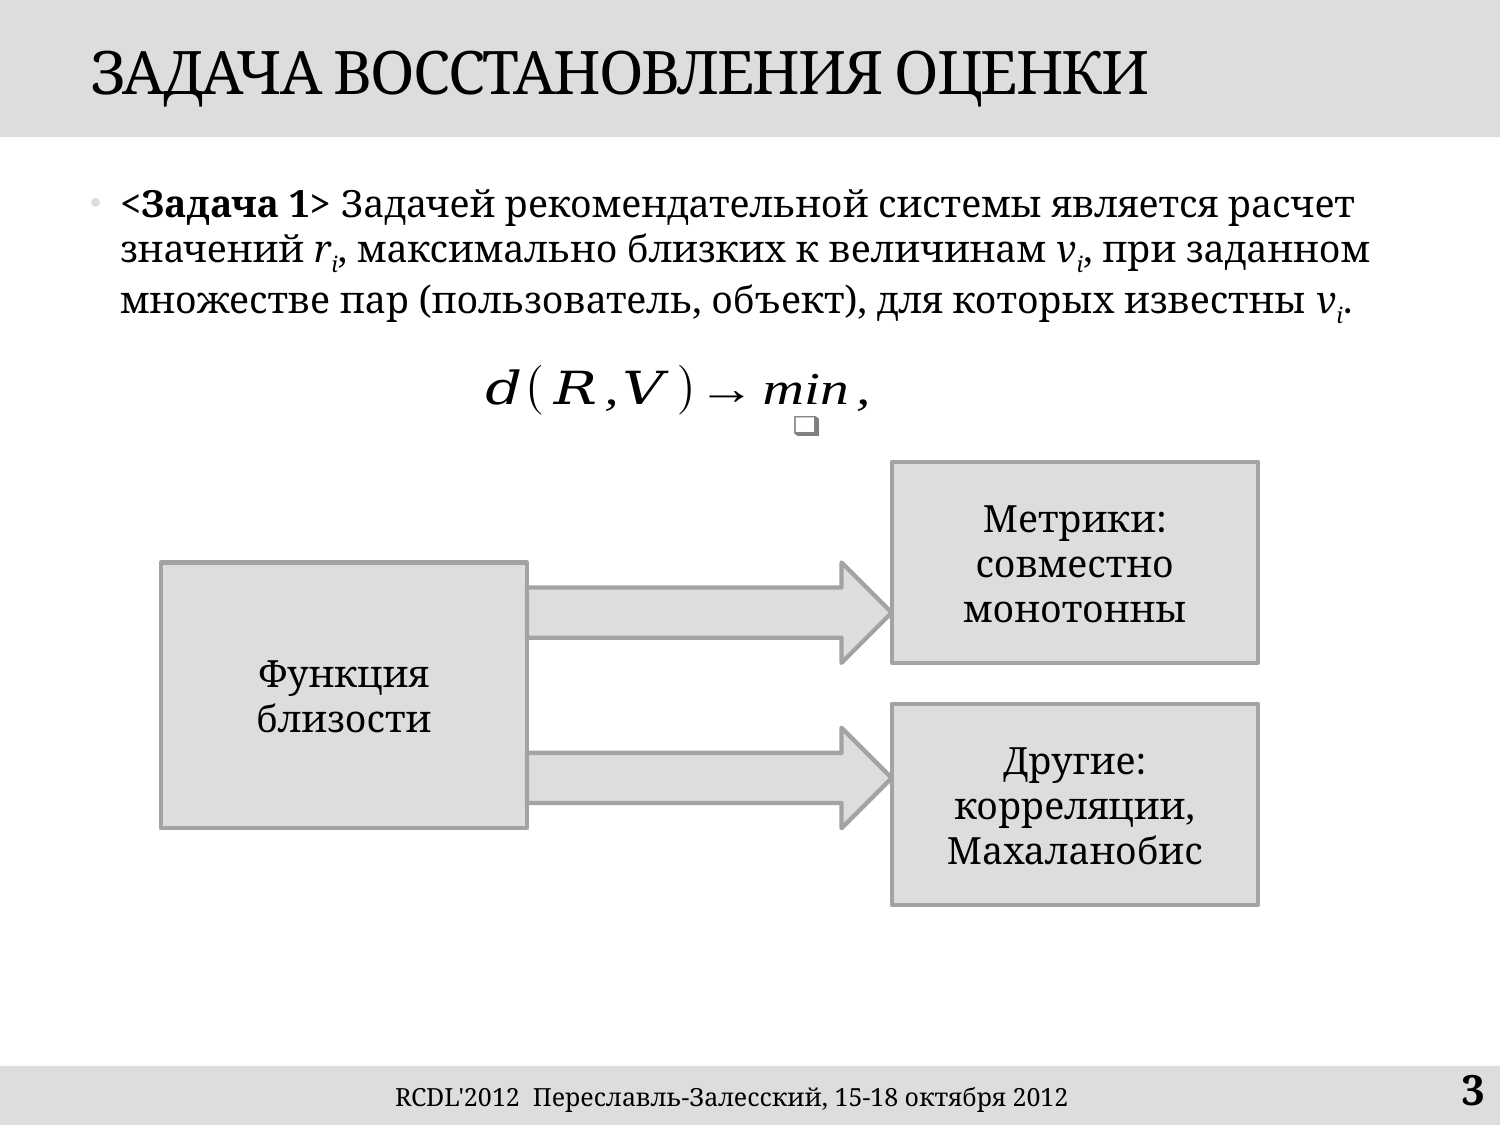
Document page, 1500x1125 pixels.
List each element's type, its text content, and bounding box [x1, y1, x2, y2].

text_box Функция близости [159, 560, 529, 830]
slide_number 3 [1325, 1062, 1500, 1122]
text_box [524, 725, 894, 831]
text_box Другие: корреляции, Махаланобис [890, 702, 1260, 907]
list <Задача 1> Задачей рекомендательной системы является расчет значений ri, максимально близких к величинам vi, при заданном множестве пар (пользователь, объект), для которых известны vi. [75, 172, 1425, 445]
text_box Метрики: совместно монотонны [890, 460, 1260, 665]
text_box [524, 560, 894, 665]
footer RCDL'2012 Переславль-Залесский, 15-18 октября 2012 [135, 1071, 1329, 1125]
title ЗАДАЧА ВОССТАНОВЛЕНИЯ ОЦЕНКИ [75, 4, 1425, 138]
